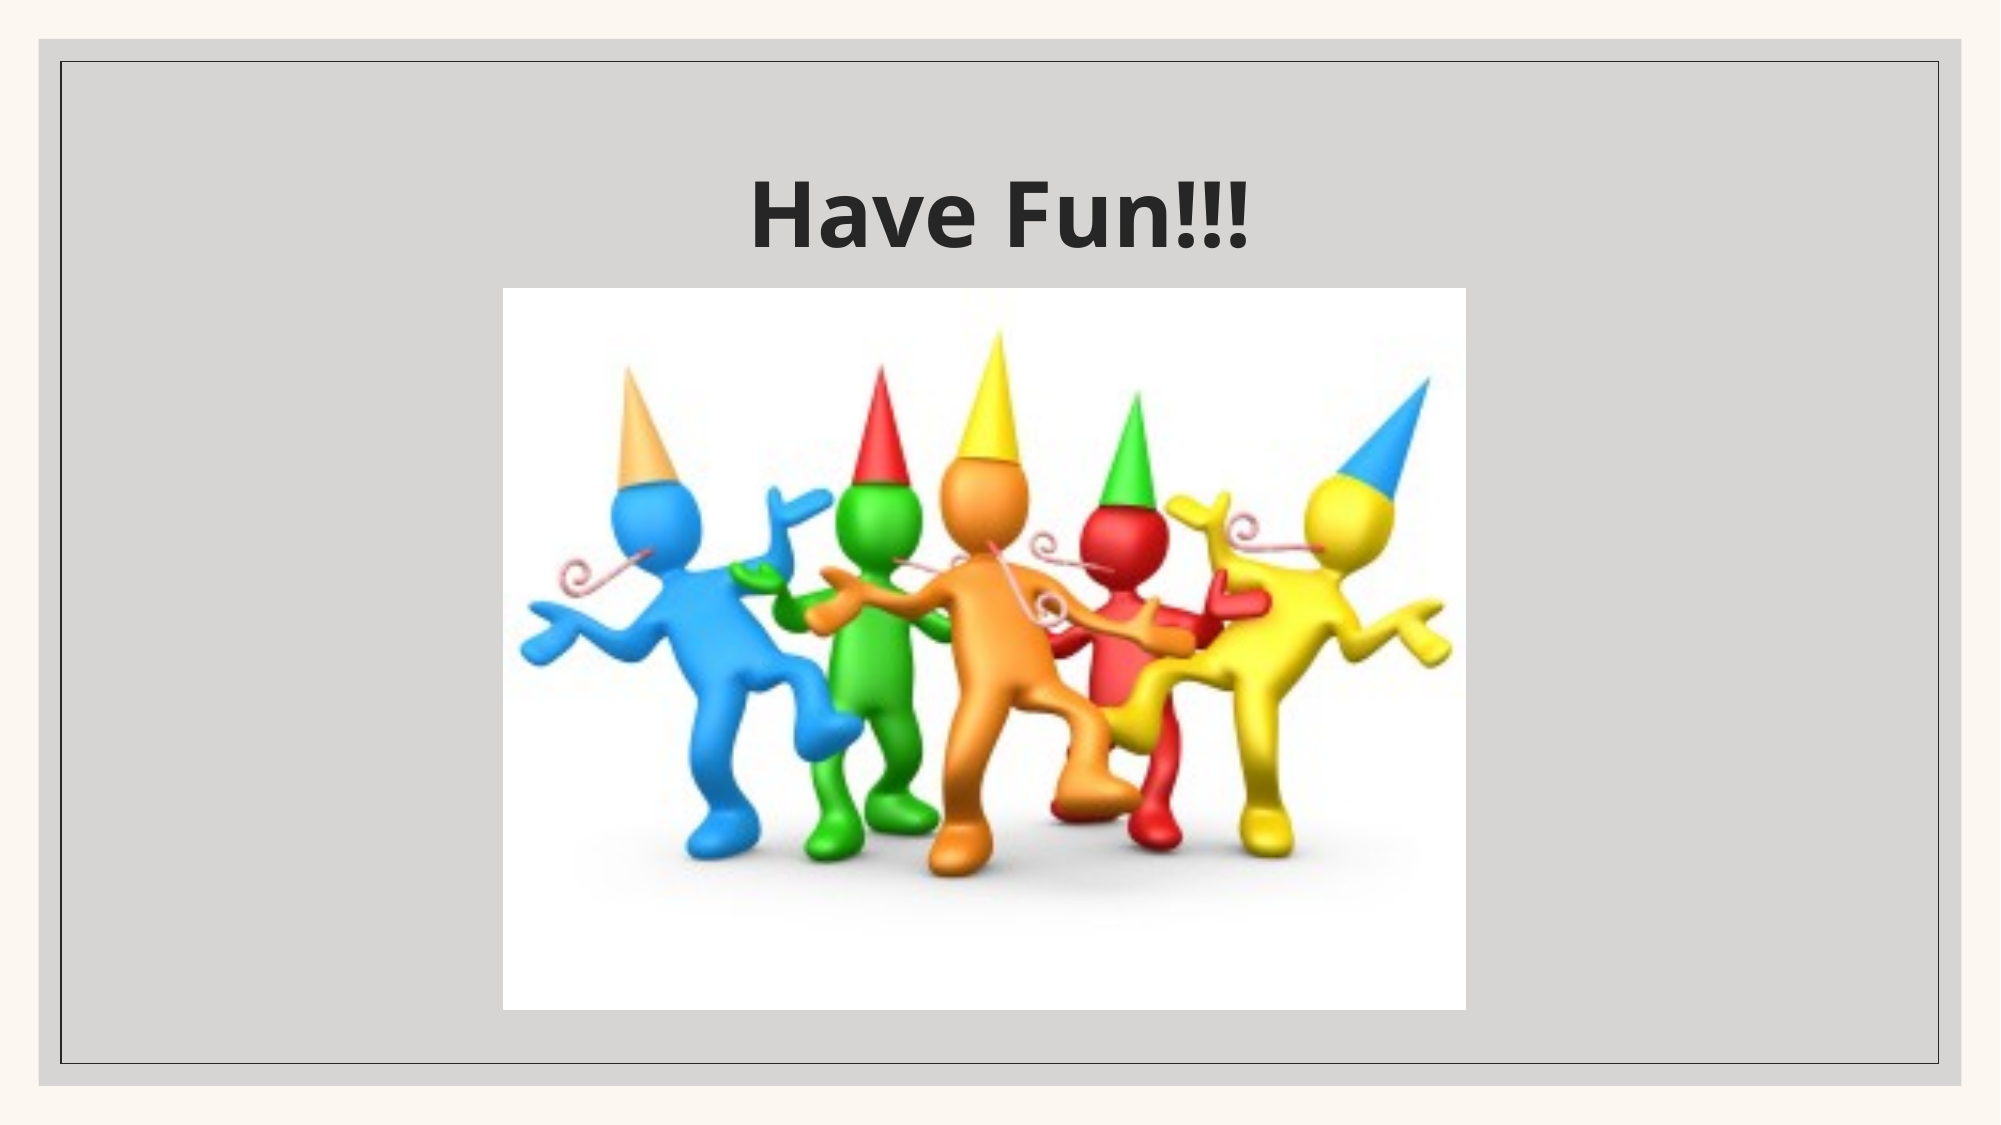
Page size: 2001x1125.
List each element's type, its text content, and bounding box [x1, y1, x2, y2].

title Have Fun!!! [174, 105, 1825, 331]
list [503, 288, 1466, 1010]
